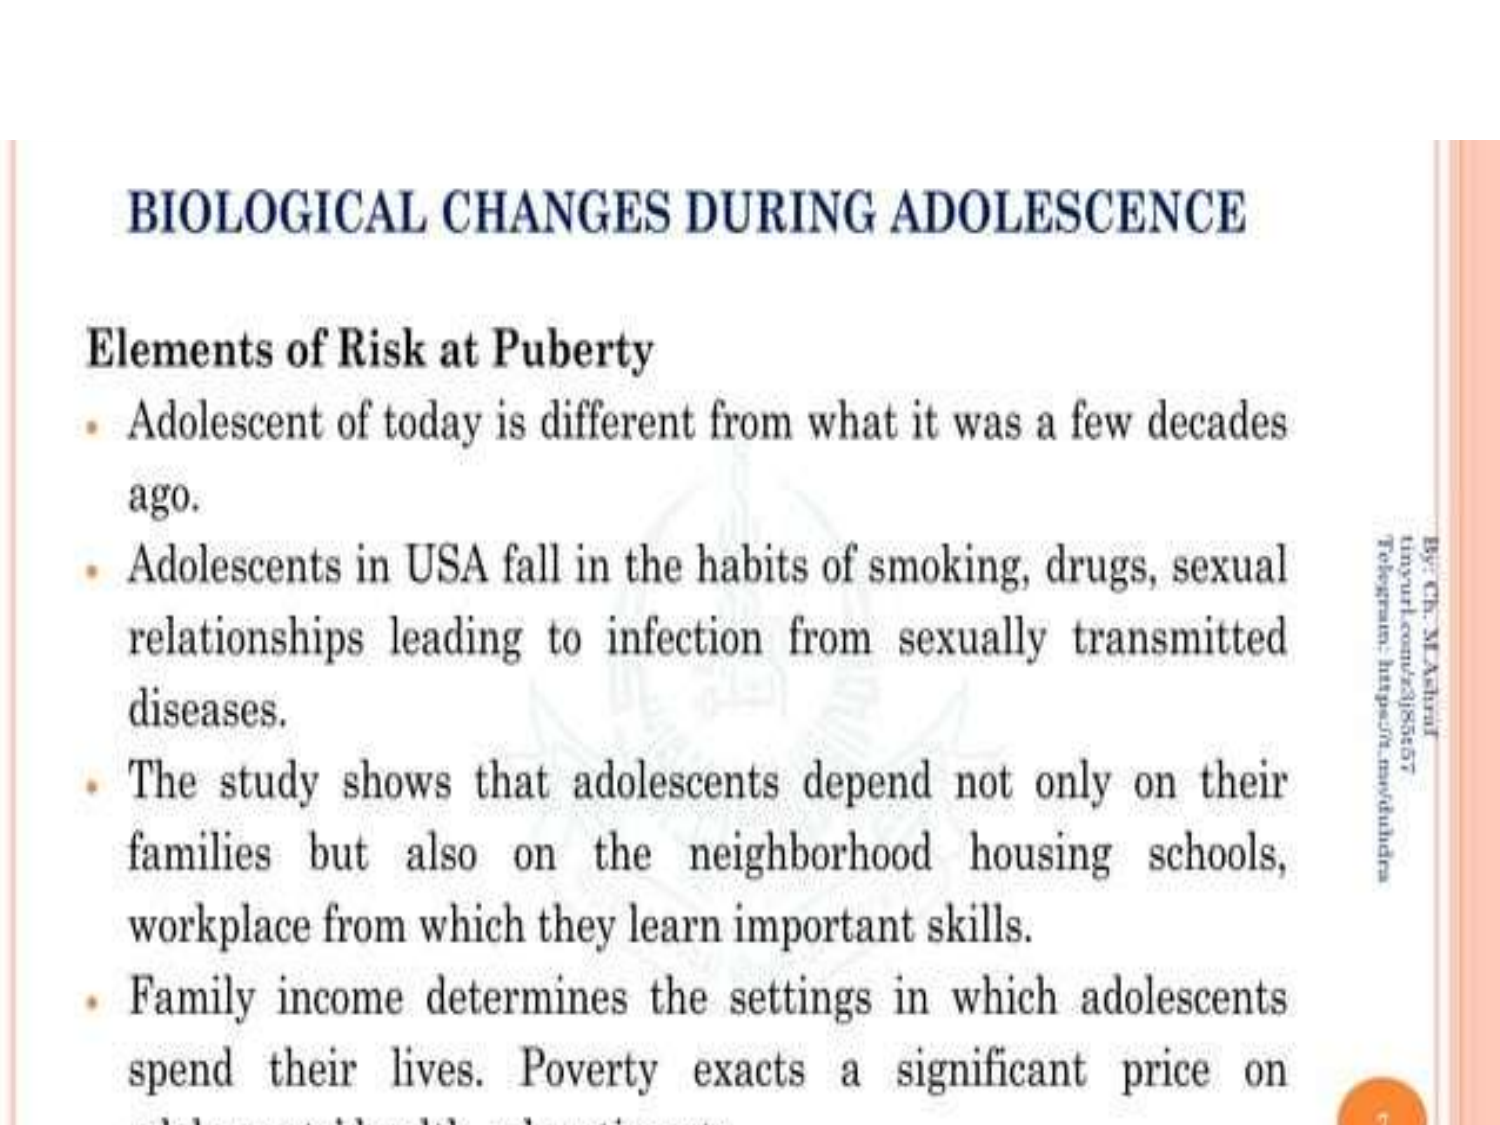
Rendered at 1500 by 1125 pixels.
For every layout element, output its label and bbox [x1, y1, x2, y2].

picture [0, 139, 1500, 1125]
